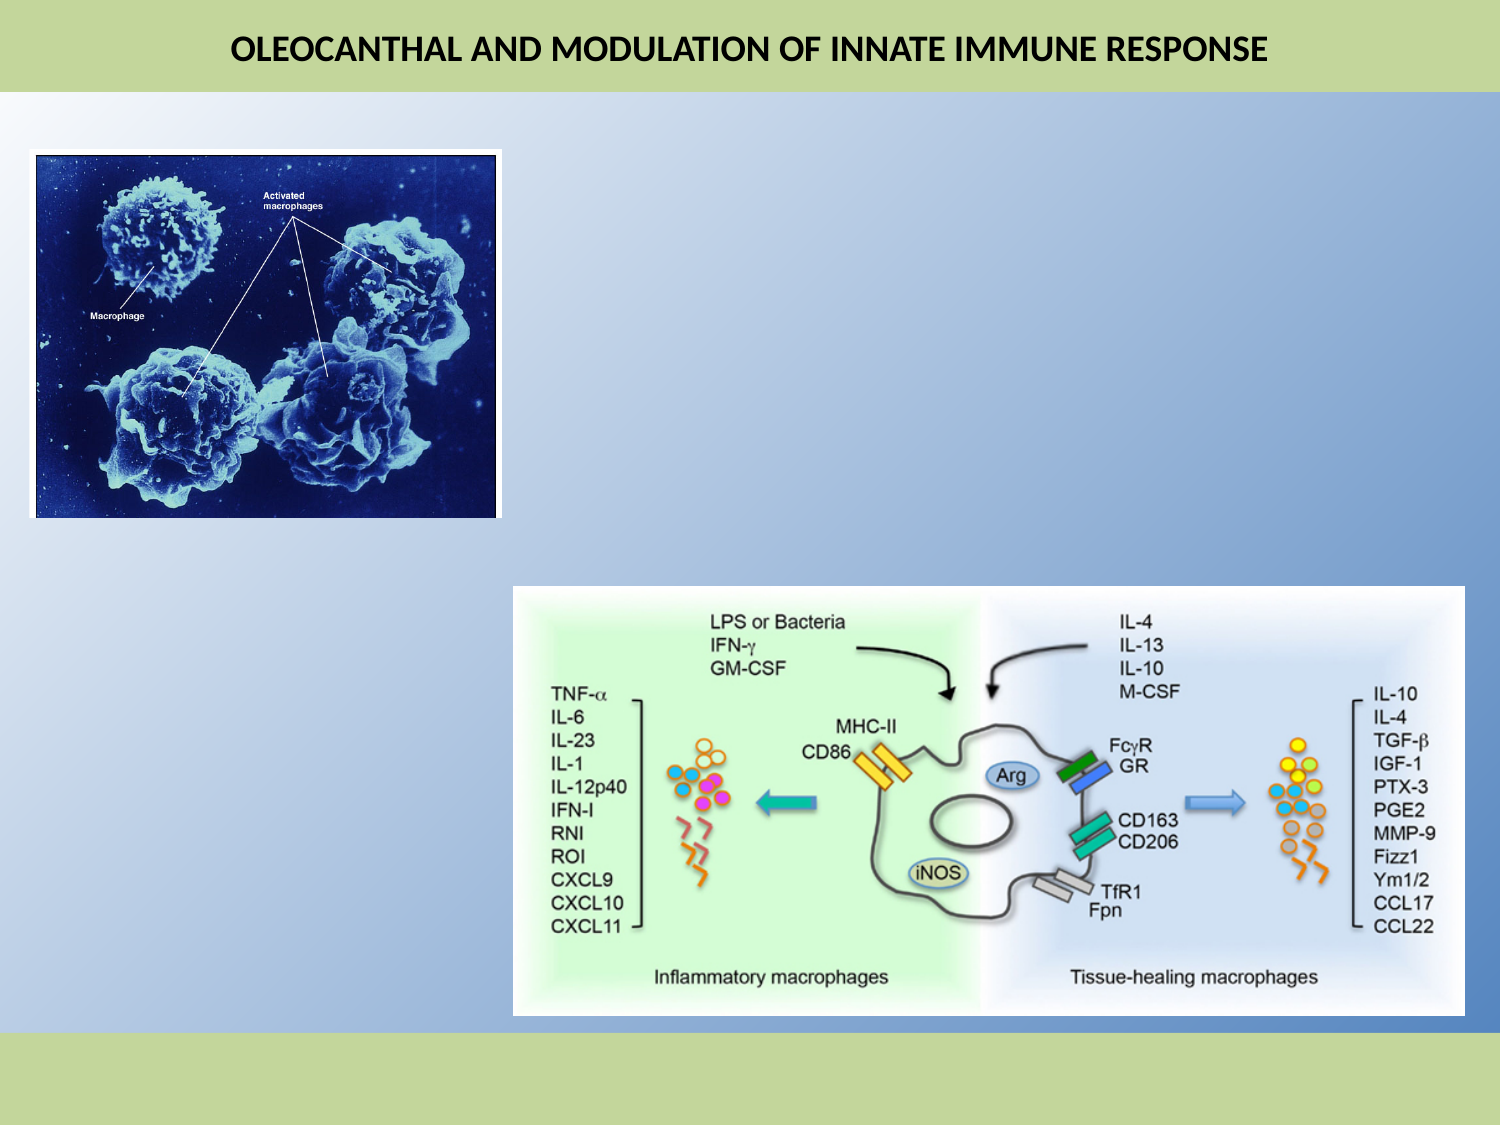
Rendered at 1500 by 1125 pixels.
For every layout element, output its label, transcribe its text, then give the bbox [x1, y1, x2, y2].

picture [29, 148, 503, 518]
text_box [0, 1031, 1500, 1125]
text_box OLEOCANTHAL AND MODULATION OF INNATE IMMUNE RESPONSE [0, 0, 1500, 94]
picture [513, 585, 1465, 1016]
